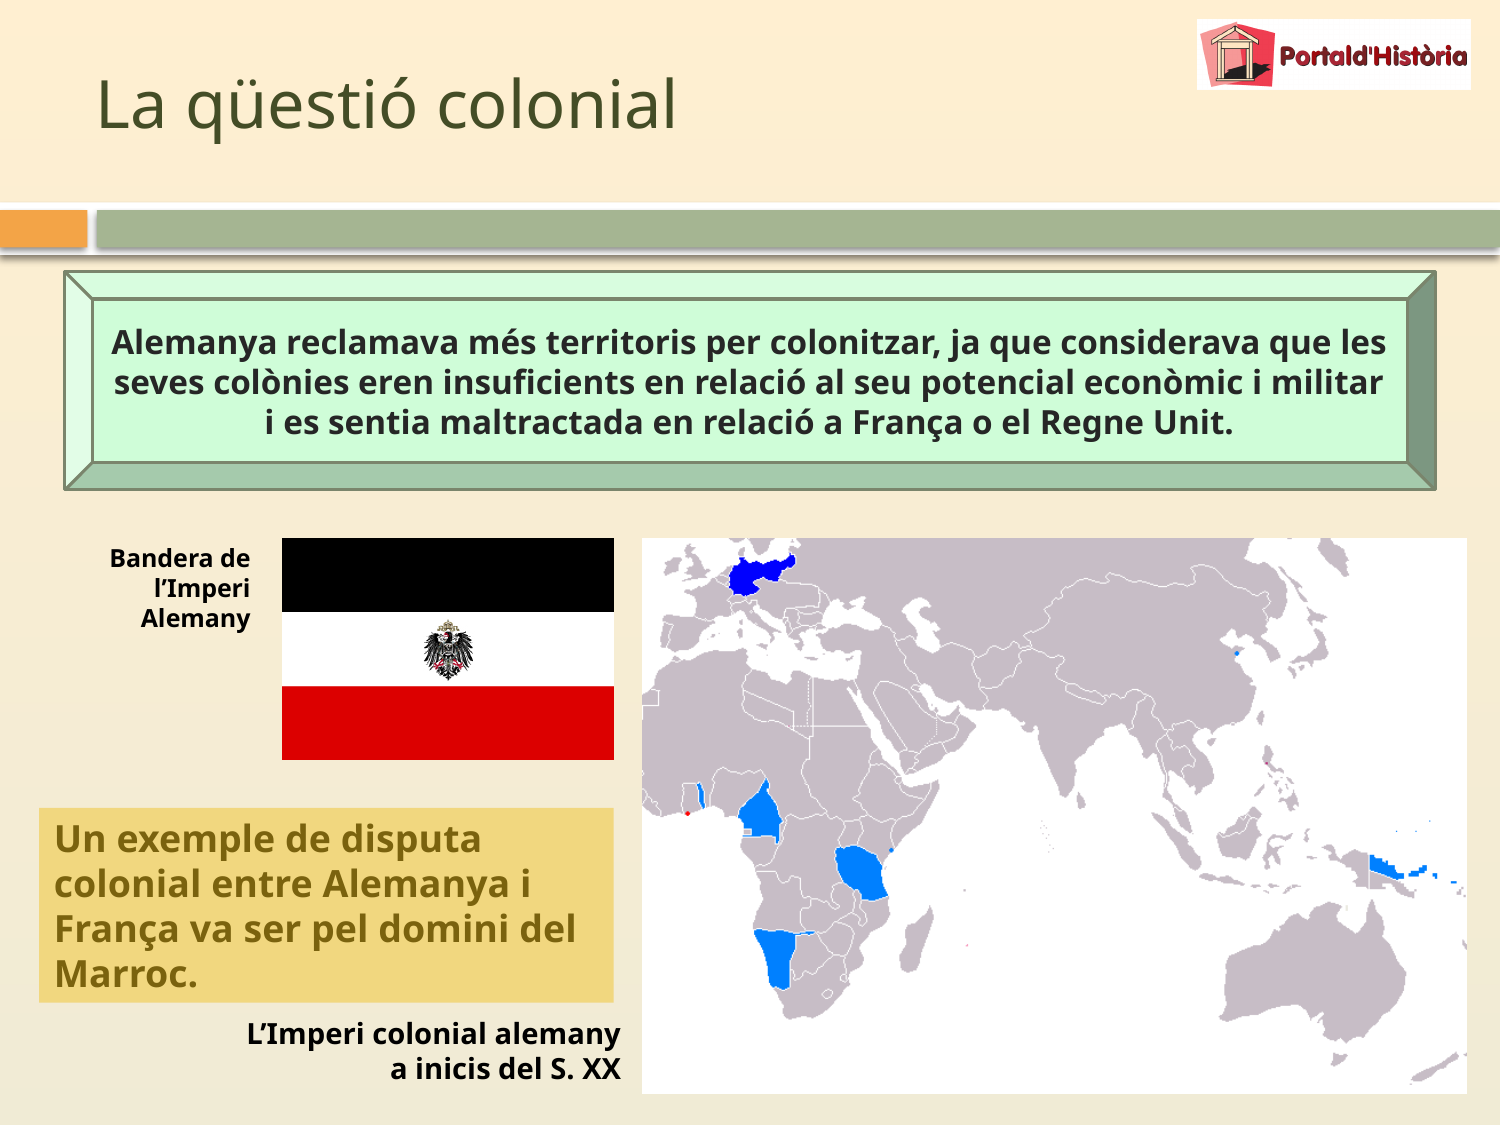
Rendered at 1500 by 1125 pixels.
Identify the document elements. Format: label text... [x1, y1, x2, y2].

title La qüestió colonial [80, 40, 1192, 165]
text_box Alemanya reclamava més territoris per colonitzar, ja que considerava que les seves colònies eren insuficients en relació al seu potencial econòmic i militar i es sentia maltractada en relació a França o el Regne Unit. [63, 270, 1437, 492]
picture [1196, 18, 1471, 91]
picture [642, 538, 1467, 1094]
text_box Un exemple de disputa colonial entre Alemanya i França va ser pel domini del Marroc. [39, 807, 614, 1003]
text_box Bandera de l’Imperi Alemany [24, 534, 266, 640]
picture [282, 538, 614, 760]
text_box L’Imperi colonial alemany a inicis del S. XX [222, 1007, 636, 1093]
